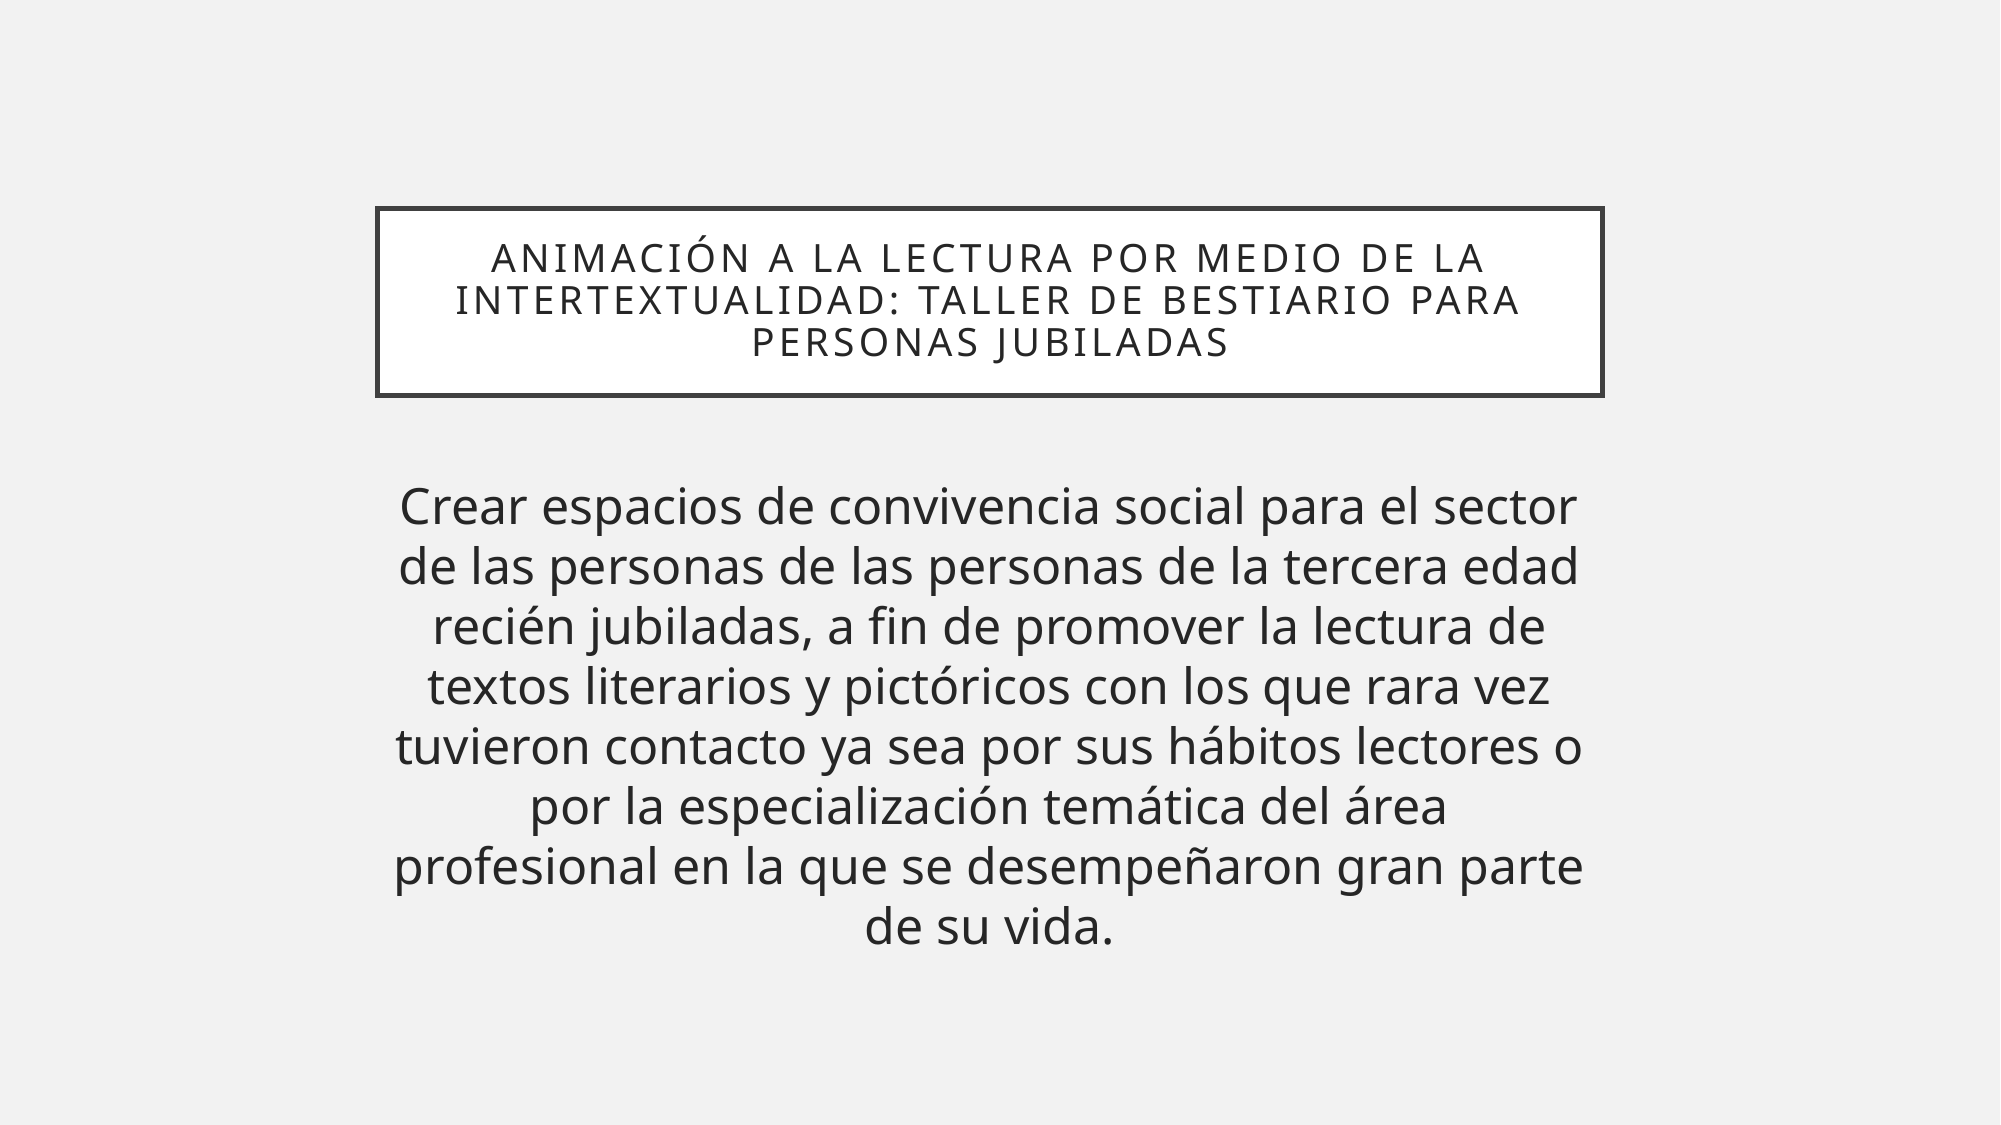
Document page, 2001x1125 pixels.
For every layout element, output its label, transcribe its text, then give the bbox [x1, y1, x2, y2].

title Animación a la lectura por medio de la intertextualidad: taller de bestiario para personas jubiladas [375, 206, 1605, 398]
list Crear espacios de convivencia social para el sector de las personas de las personas de la tercera edad recién jubiladas, a fin de promover la lectura de textos literarios y pictóricos con los que rara vez tuvieron contacto ya sea por sus hábitos lectores o por la especialización temática del área profesional en la que se desempeñaron gran parte de su vida. [377, 466, 1603, 1125]
